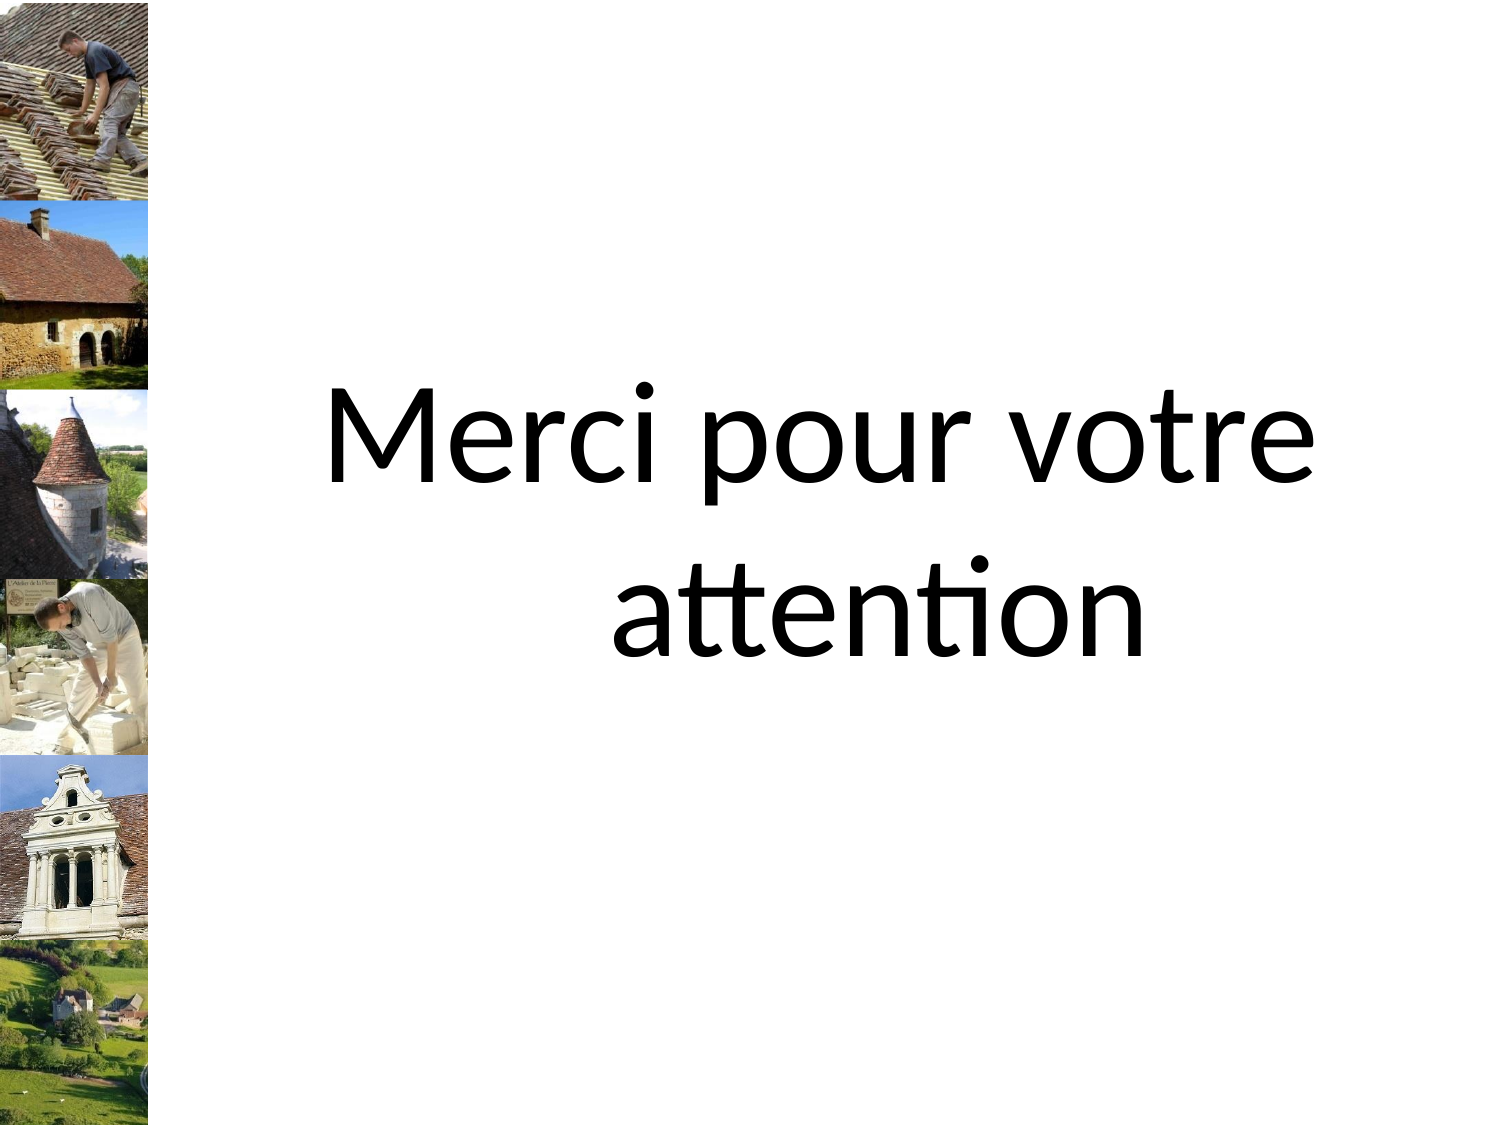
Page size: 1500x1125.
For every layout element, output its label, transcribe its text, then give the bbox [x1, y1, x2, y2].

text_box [0, 3, 148, 1125]
title Merci pour votre attention [318, 334, 1329, 687]
